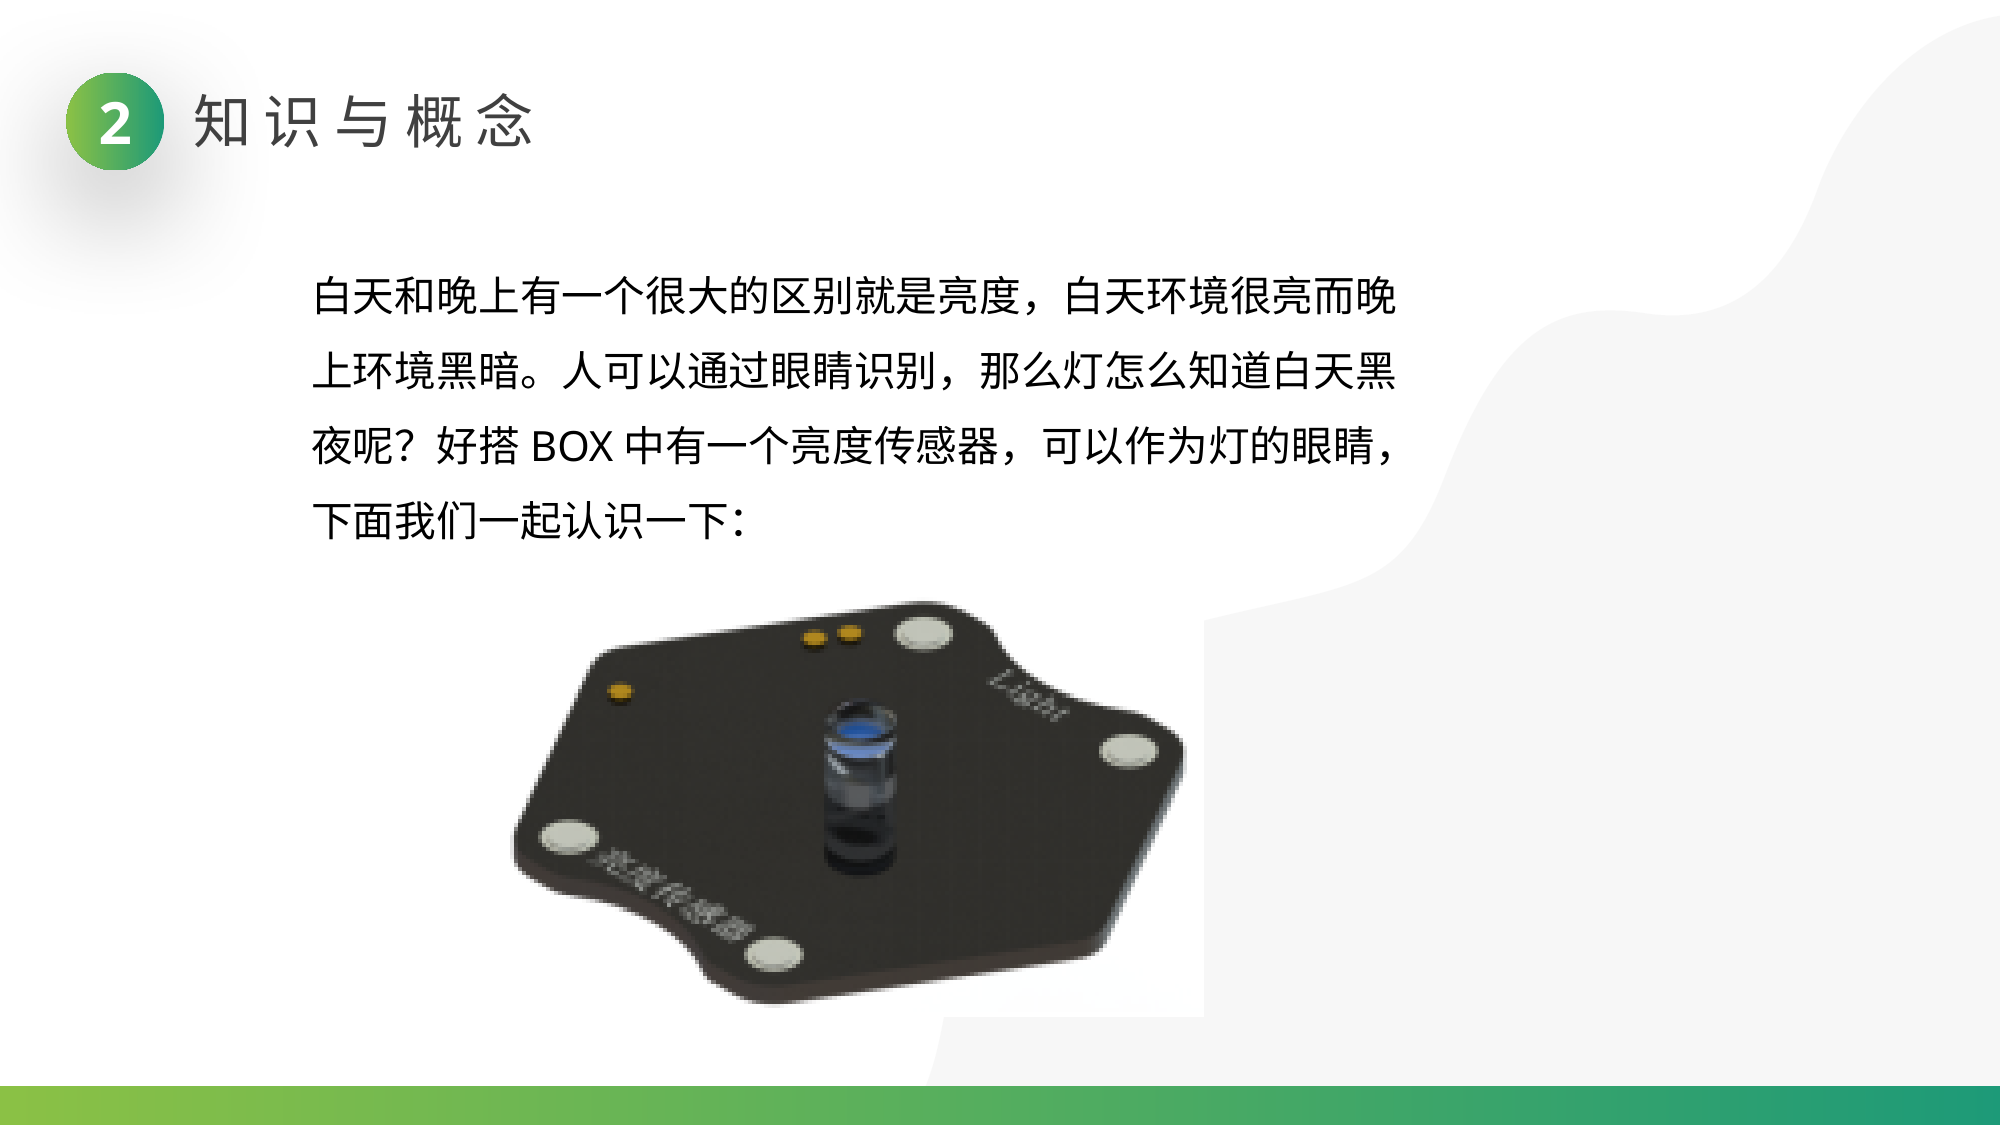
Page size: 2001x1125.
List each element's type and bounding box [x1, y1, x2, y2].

picture [470, 589, 1204, 1017]
text_box [0, 15, 2000, 1125]
